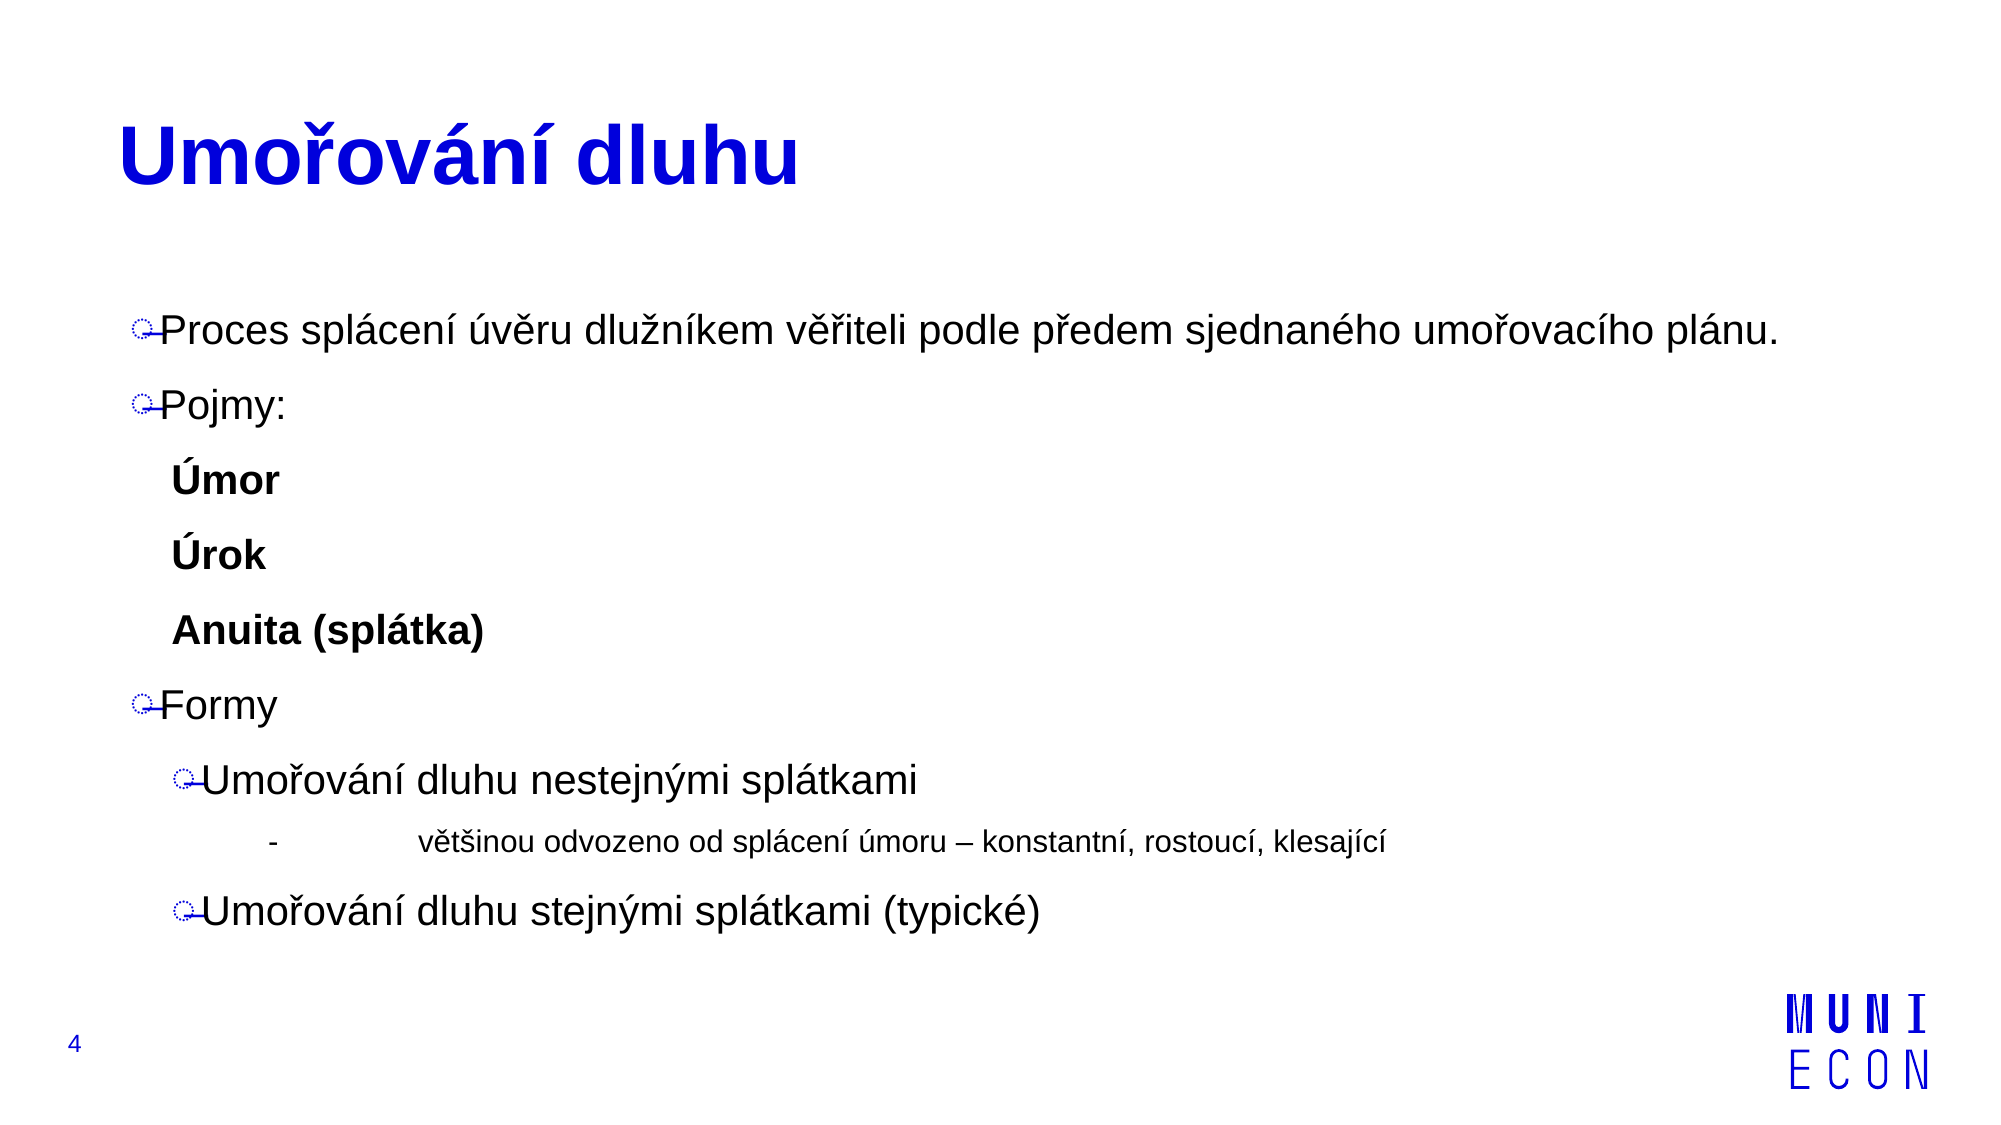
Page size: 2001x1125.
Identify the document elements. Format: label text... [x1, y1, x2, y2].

title Umořování dluhu [118, 118, 1883, 193]
list Proces splácení úvěru dlužníkem věřiteli podle předem sjednaného umořovacího plánu. Pojmy: Úmor Úrok Anuita (splátka) Formy Umořování dluhu nestejnými splátkami - většinou odvozeno od splácení úmoru – konstantní, rostoucí, klesající Umořování dluhu stejnými splátkami (typické) [118, 277, 1883, 957]
slide_number 4 [67, 1021, 110, 1063]
